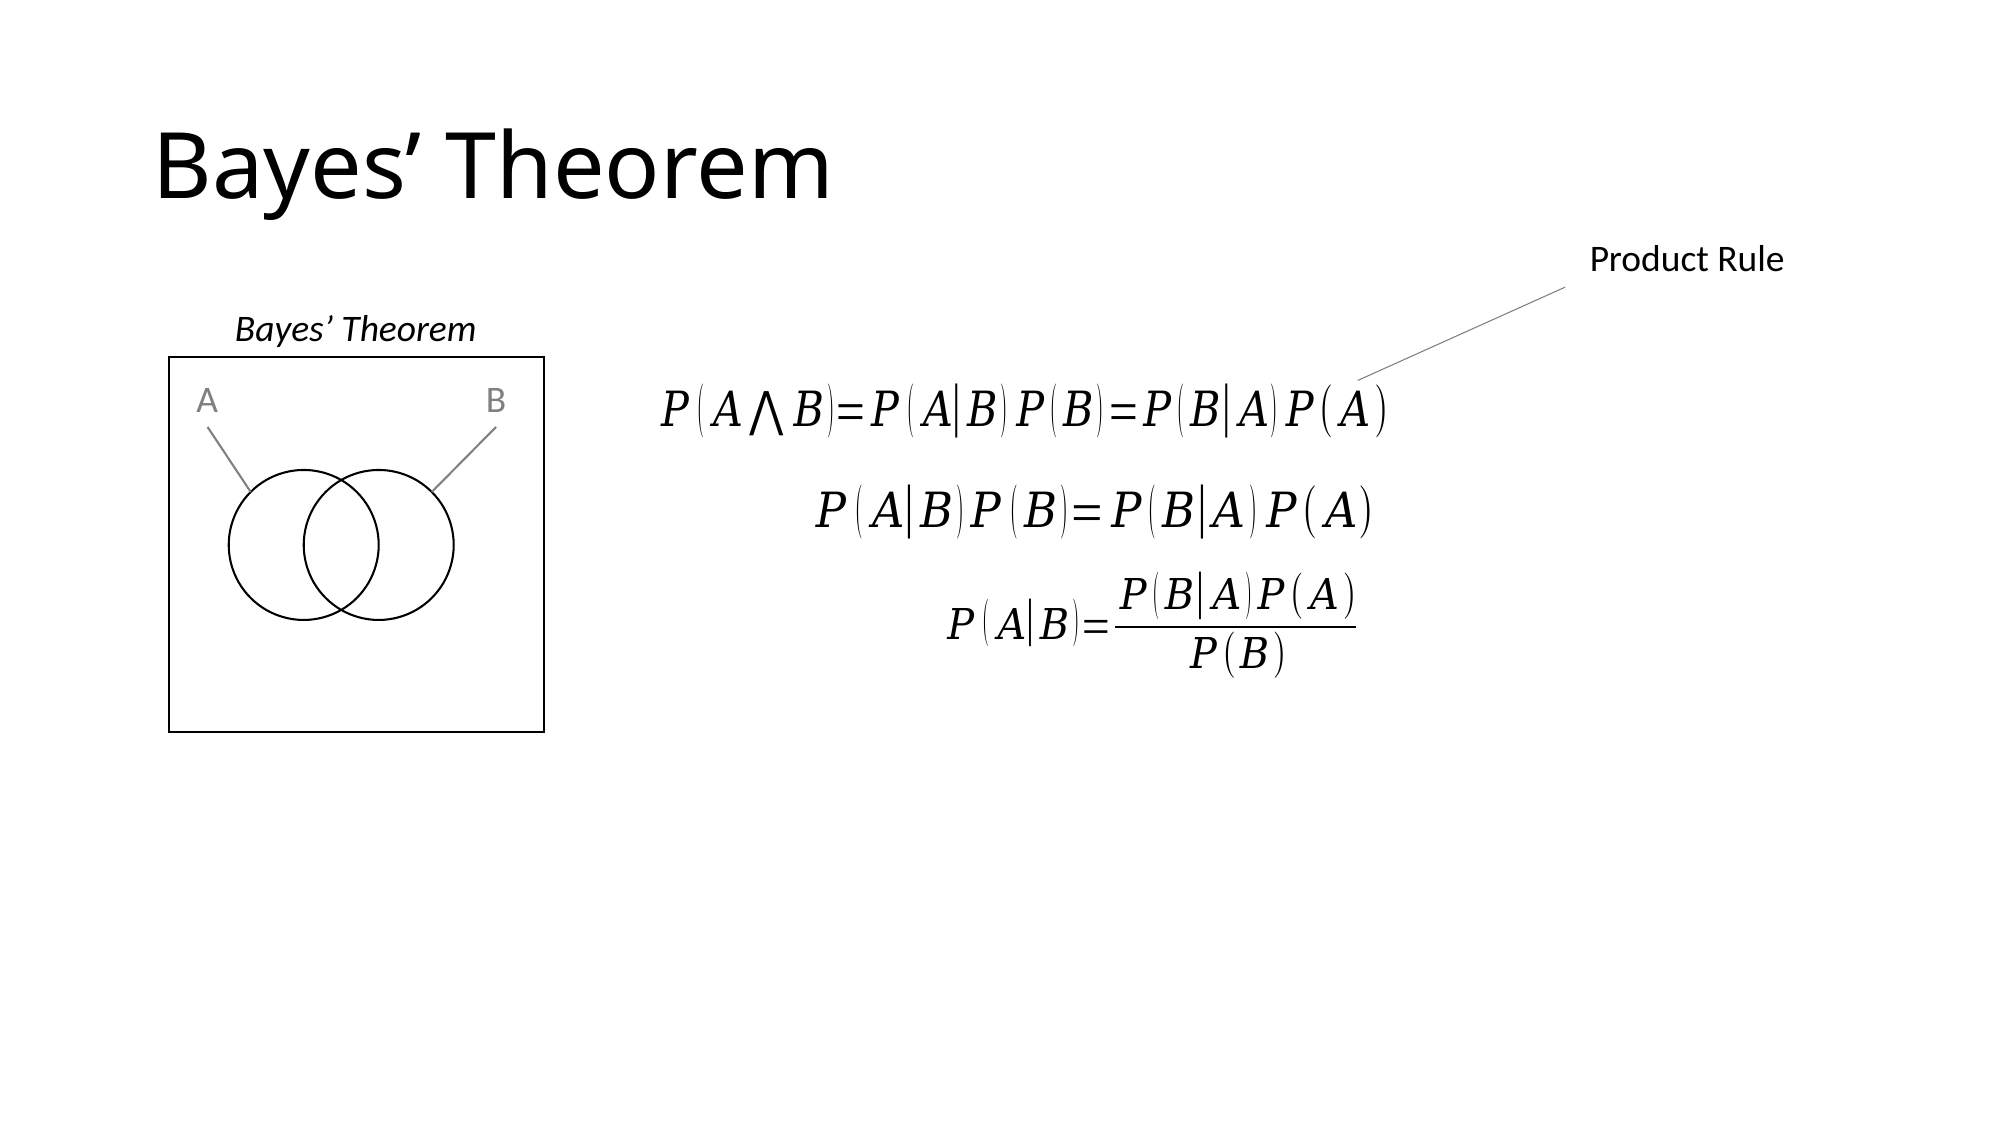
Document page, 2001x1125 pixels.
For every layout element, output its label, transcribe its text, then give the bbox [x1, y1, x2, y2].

title Bayes’ Theorem [137, 59, 1863, 278]
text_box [431, 427, 497, 492]
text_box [1357, 287, 1566, 381]
text_box B [471, 367, 522, 427]
text_box A [181, 367, 234, 427]
text_box Product Rule [1575, 226, 1800, 287]
text_box [227, 468, 341, 621]
text_box [168, 356, 545, 733]
text_box [302, 468, 455, 621]
text_box Bayes’ Theorem [220, 296, 493, 357]
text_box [207, 427, 251, 492]
